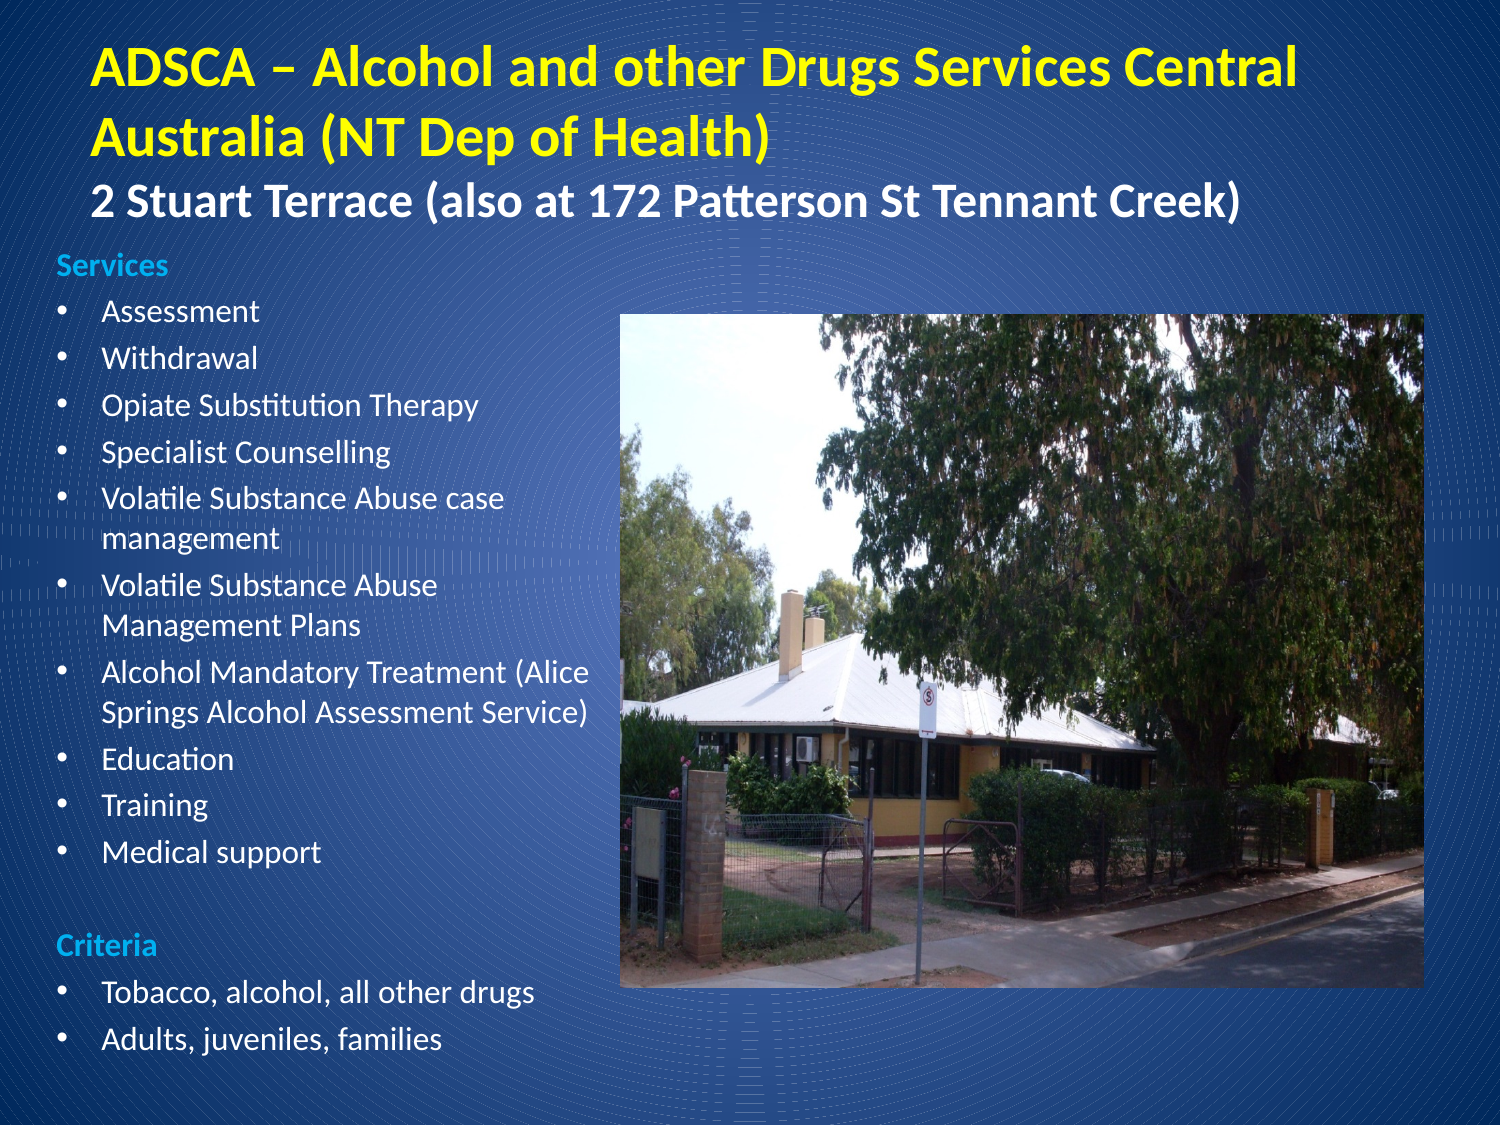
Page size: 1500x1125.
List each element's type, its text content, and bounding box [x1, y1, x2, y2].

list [619, 314, 1424, 988]
list Services Assessment Withdrawal Opiate Substitution Therapy Specialist Counselling Volatile Substance Abuse case management Volatile Substance Abuse Management Plans Alcohol Mandatory Treatment (Alice Springs Alcohol Assessment Service) Education Training Medical support Criteria Tobacco, alcohol, all other drugs Adults, juveniles, families [41, 235, 609, 1083]
title ADSCA – Alcohol and other Drugs Services Central Australia (NT Dep of Health) 2 Stuart Terrace (also at 172 Patterson St Tennant Creek) [75, 19, 1424, 236]
